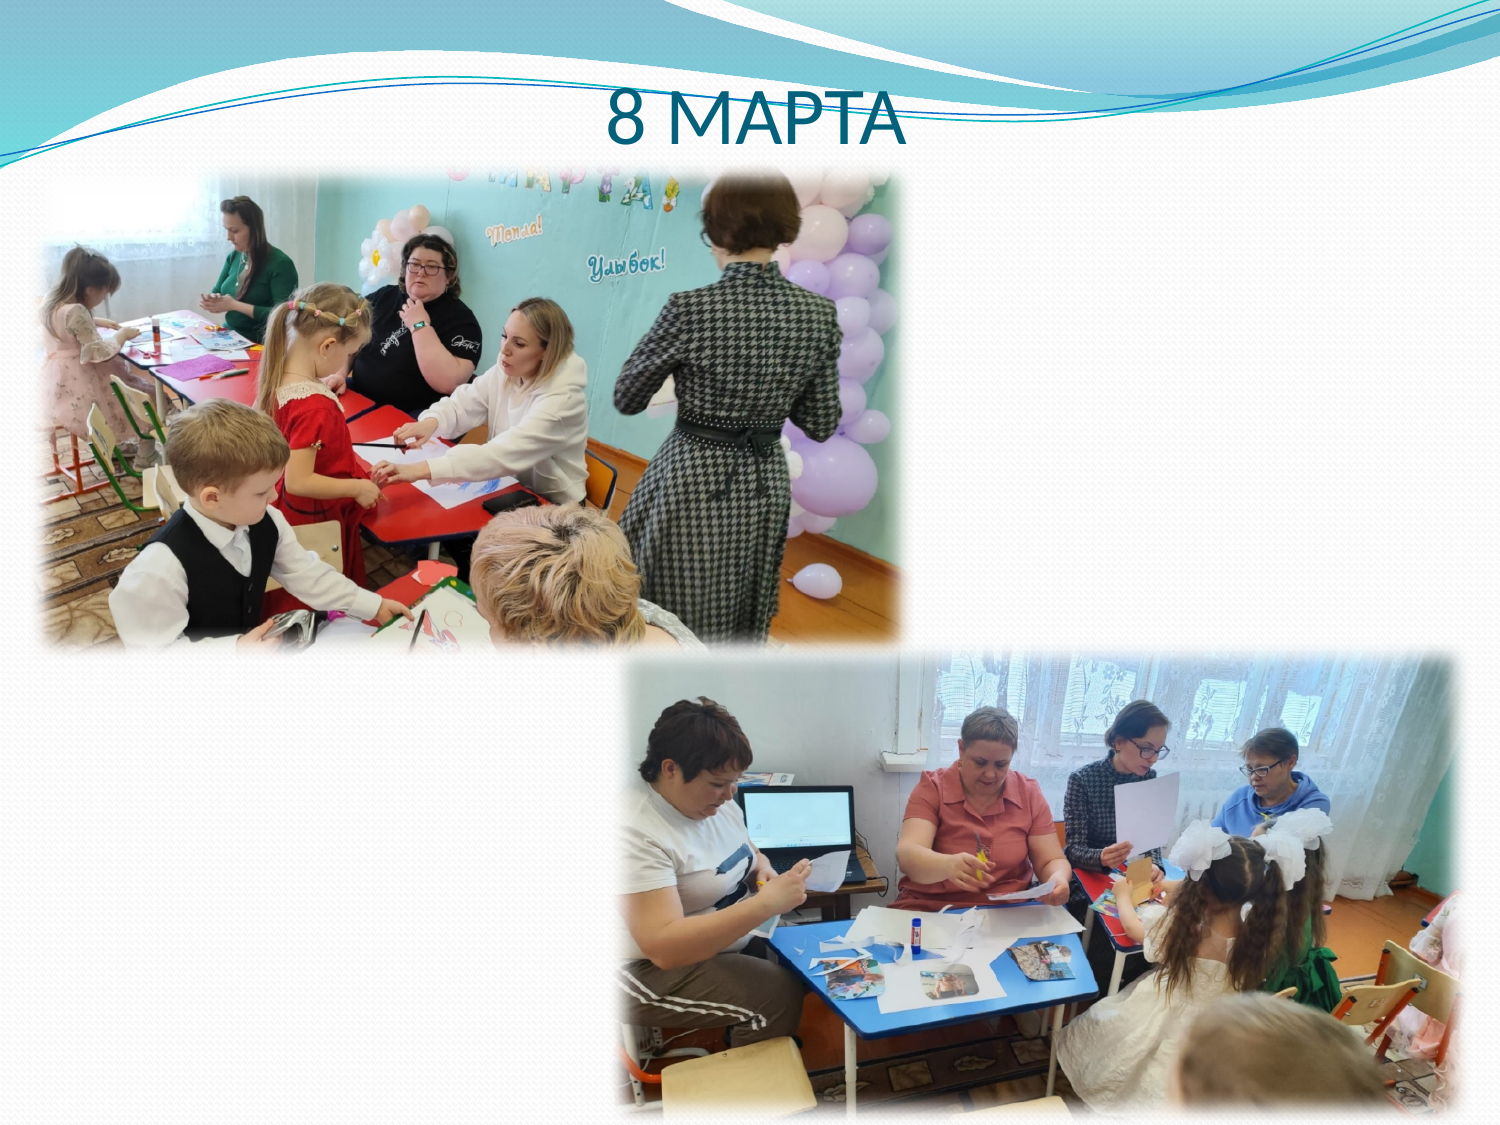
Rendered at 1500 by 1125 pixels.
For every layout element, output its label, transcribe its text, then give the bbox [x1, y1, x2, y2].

picture [29, 160, 1472, 1125]
title 8 МАРТА [75, 54, 1438, 161]
